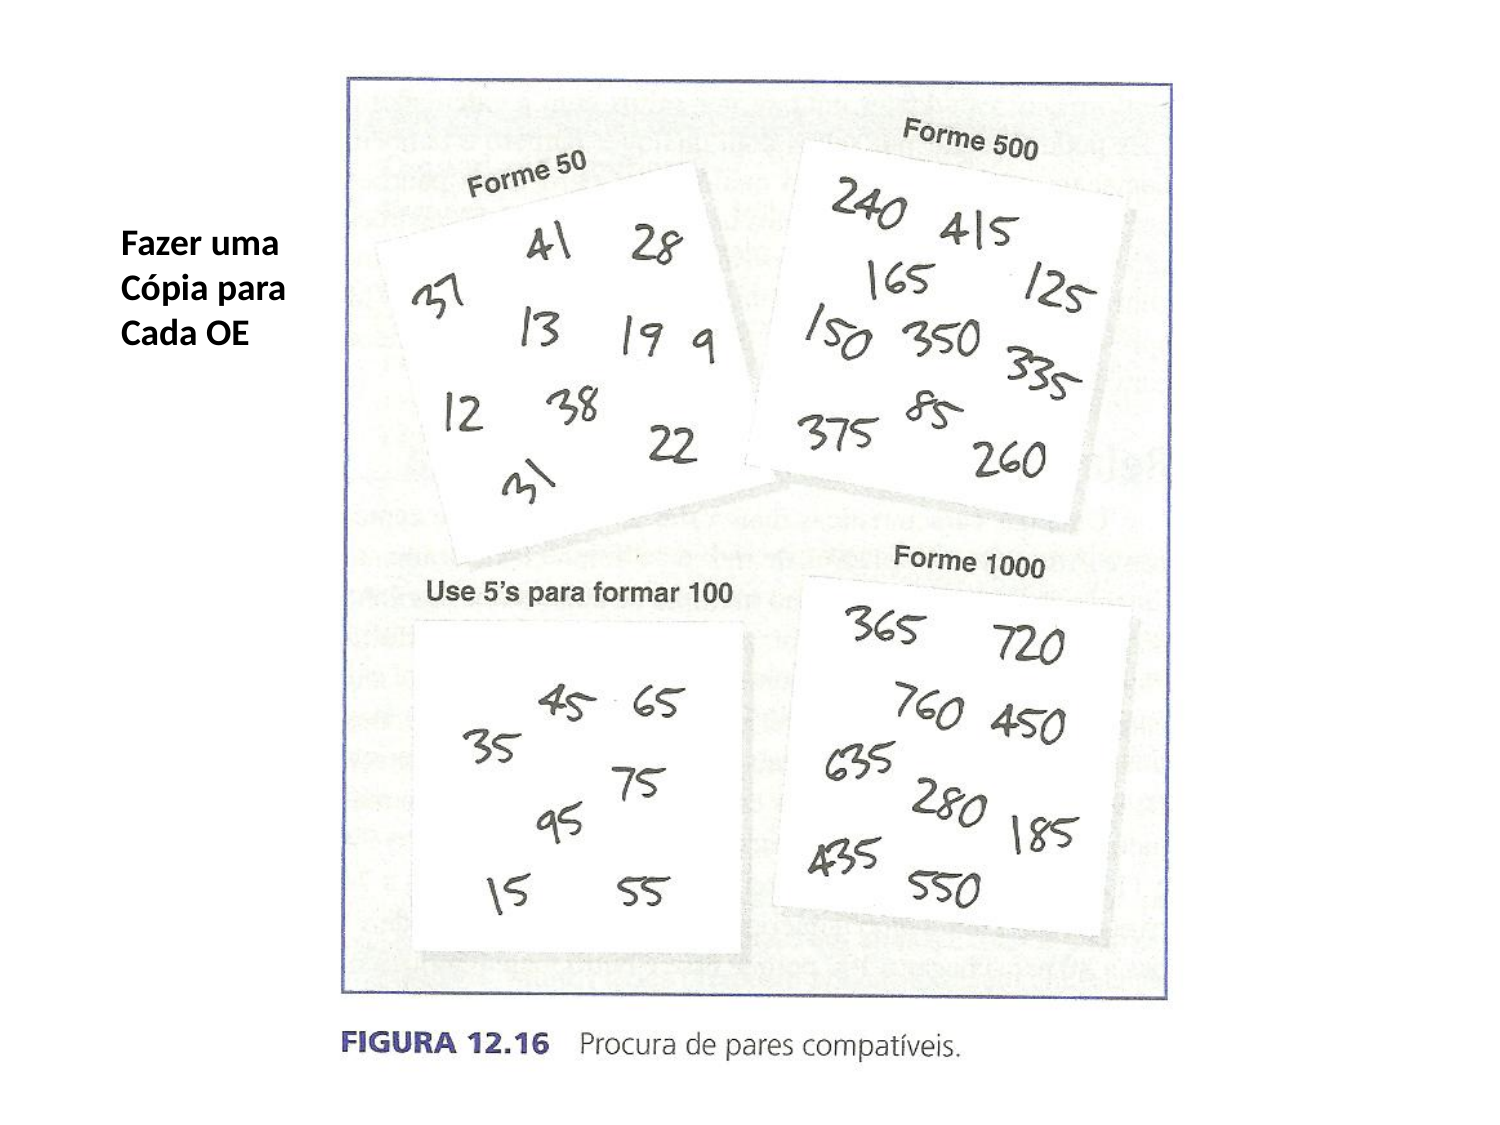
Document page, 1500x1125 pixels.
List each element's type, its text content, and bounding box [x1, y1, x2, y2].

picture [339, 70, 1187, 1078]
text_box Fazer uma Cópia para Cada OE [106, 210, 304, 361]
